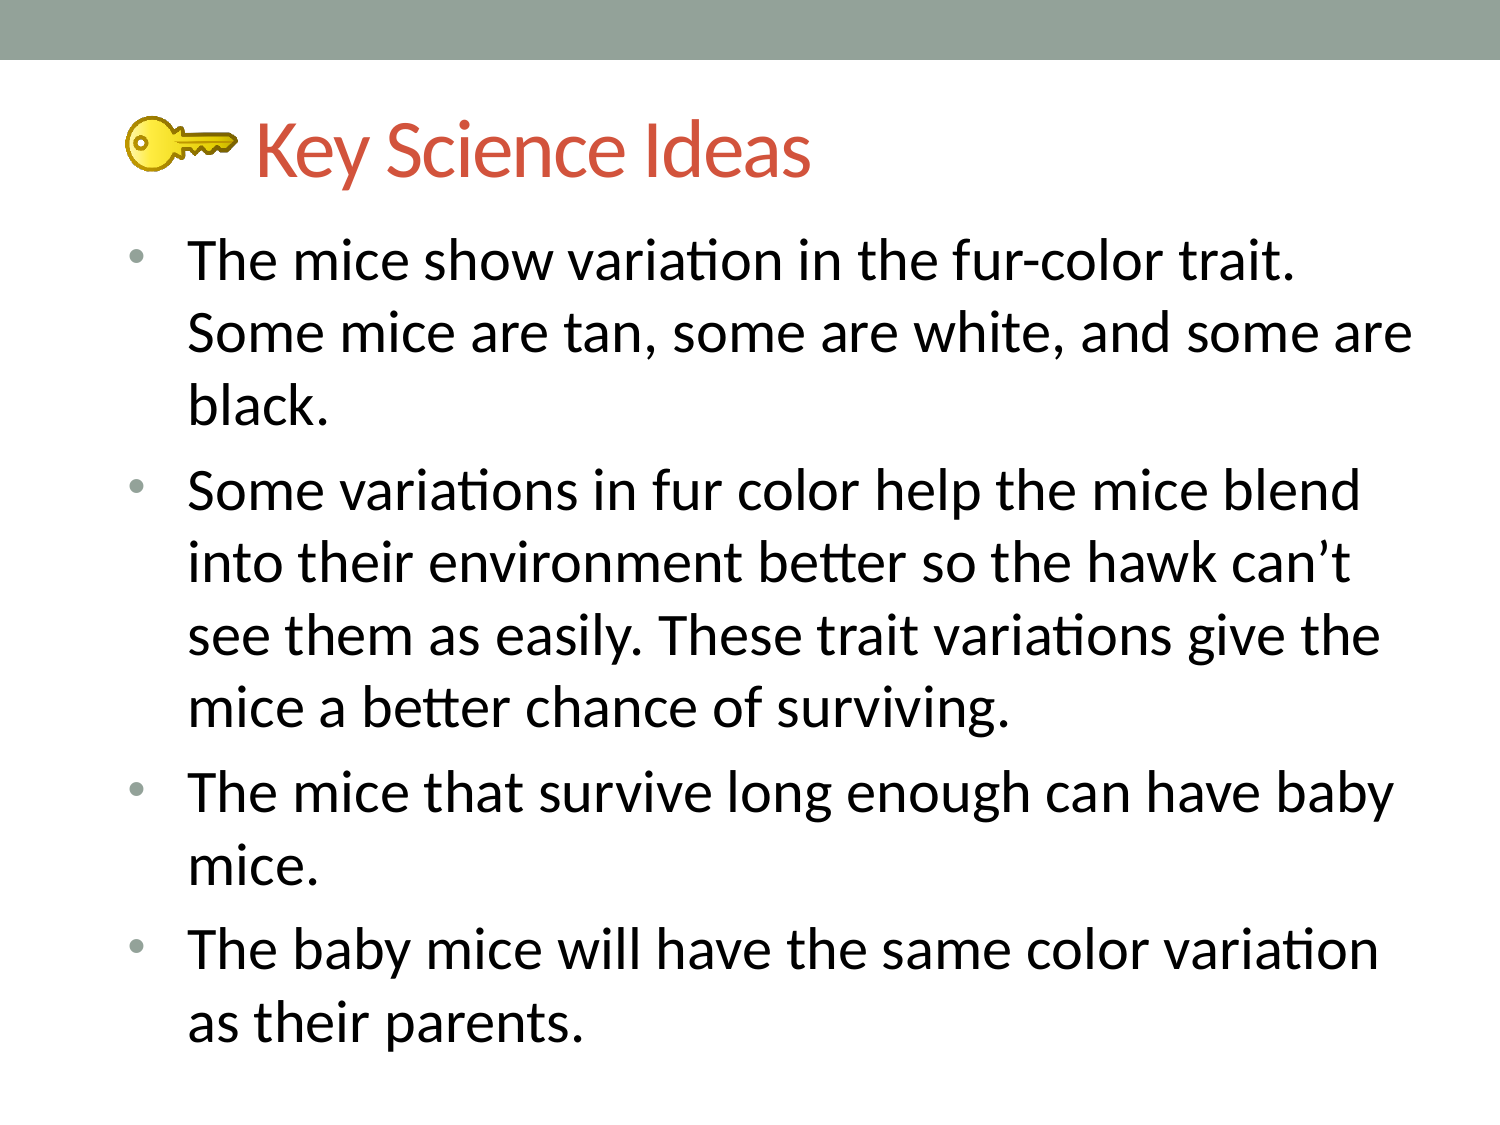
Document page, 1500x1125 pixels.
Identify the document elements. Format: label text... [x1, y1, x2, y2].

list The mice show variation in the fur-color trait. Some mice are tan, some are white, and some are black. Some variations in fur color help the mice blend into their environment better so the hawk can’t see them as easily. These trait variations give the mice a better chance of surviving. The mice that survive long enough can have baby mice. The baby mice will have the same color variation as their parents. [112, 212, 1450, 1050]
picture [124, 87, 238, 201]
title Key Science Ideas [112, 62, 1425, 212]
